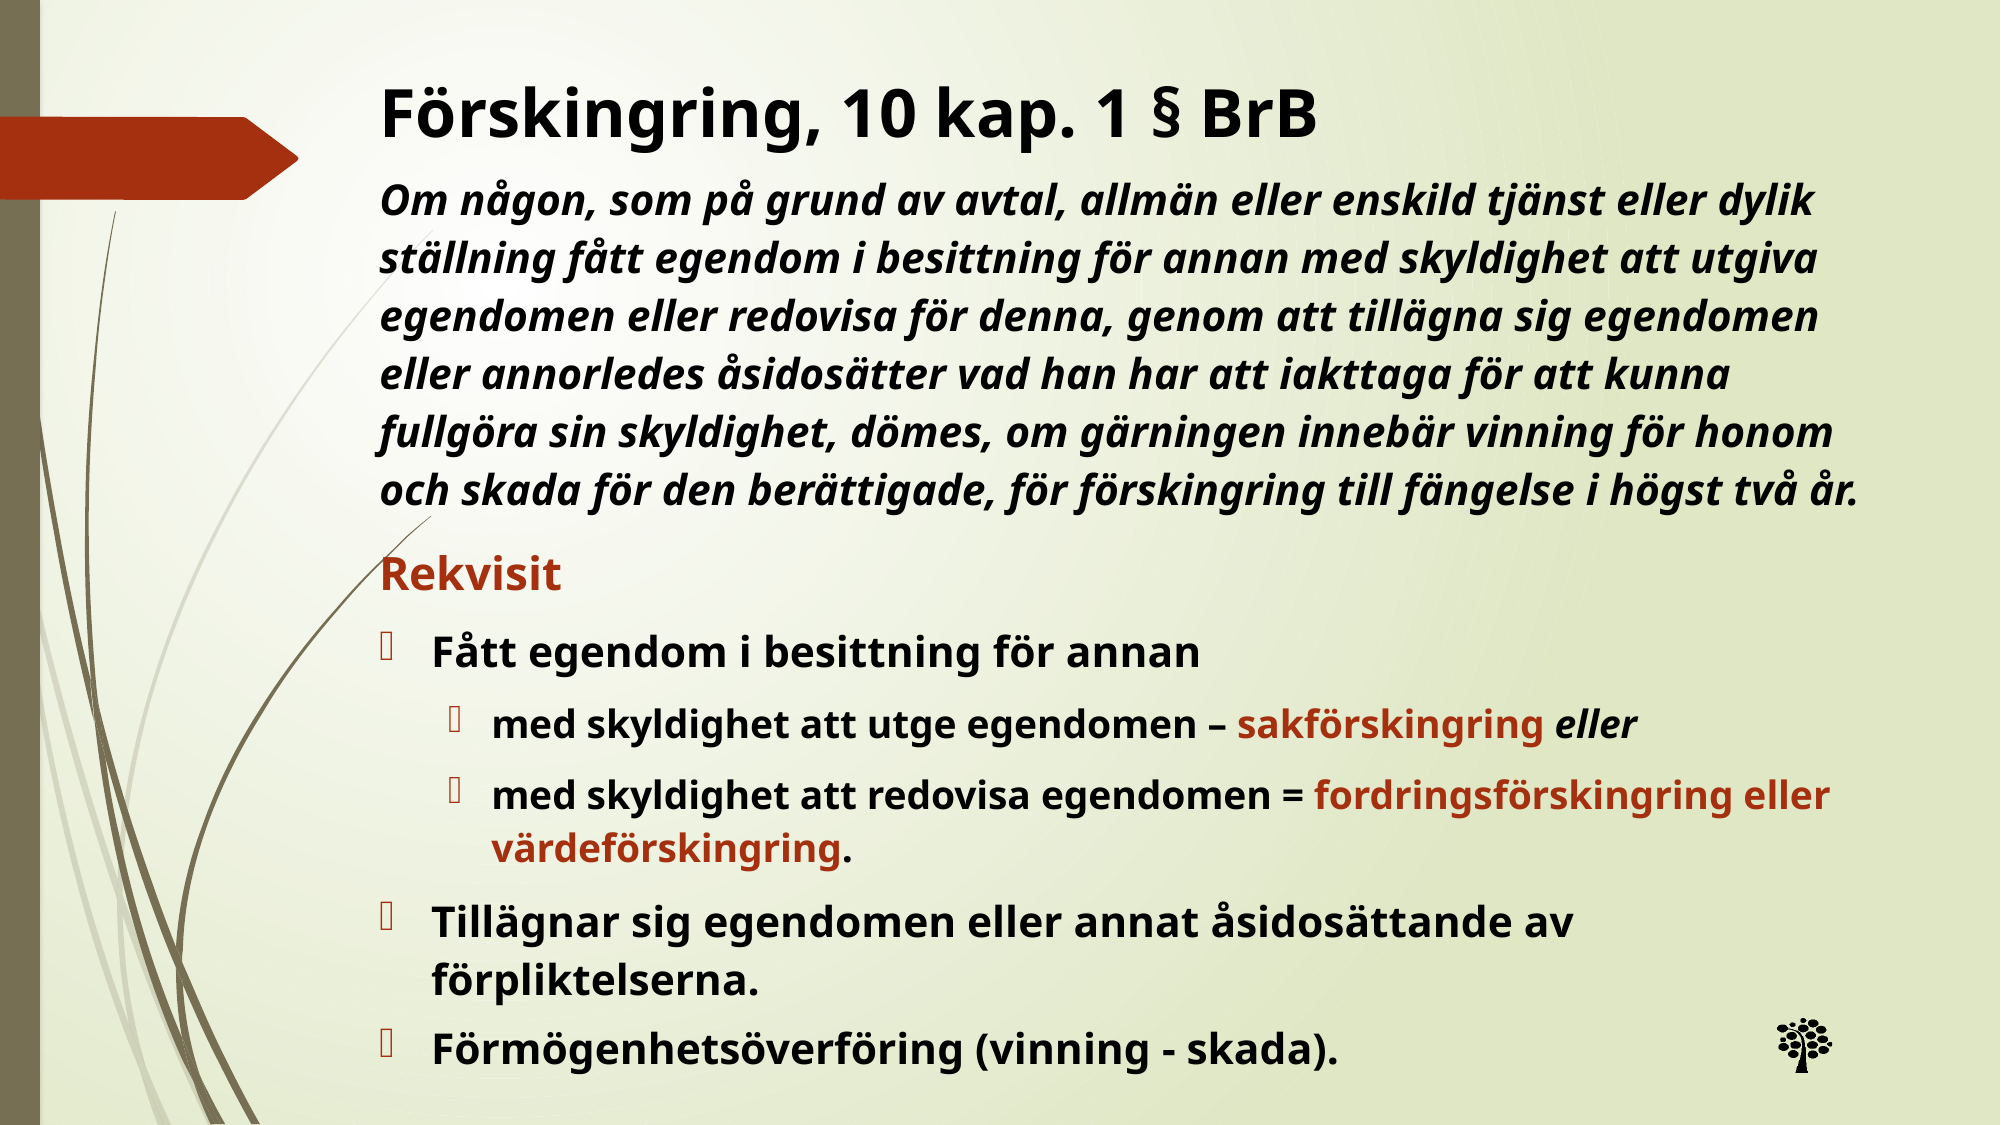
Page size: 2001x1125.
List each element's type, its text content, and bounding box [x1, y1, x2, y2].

list Om någon, som på grund av avtal, allmän eller enskild tjänst eller dylik ställning fått egendom i besittning för annan med skyldighet att utgiva egendomen eller redovisa för denna, genom att tillägna sig egendomen eller annorledes åsidosätter vad han har att iakttaga för att kunna fullgöra sin skyldighet, dömes, om gärningen innebär vinning för honom och skada för den berättigade, för förskingring till fängelse i högst två år. Rekvisit Fått egendom i besittning för annan med skyldighet att utge egendomen – sakförskingring eller med skyldighet att redovisa egendomen = fordringsförskingring eller värdeförskingring. Tillägnar sig egendomen eller annat åsidosättande av förpliktelserna. Förmögenhetsöverföring (vinning - skada). [364, 158, 1890, 1111]
title Förskingring, 10 kap. 1 § BrB [364, 63, 1650, 158]
